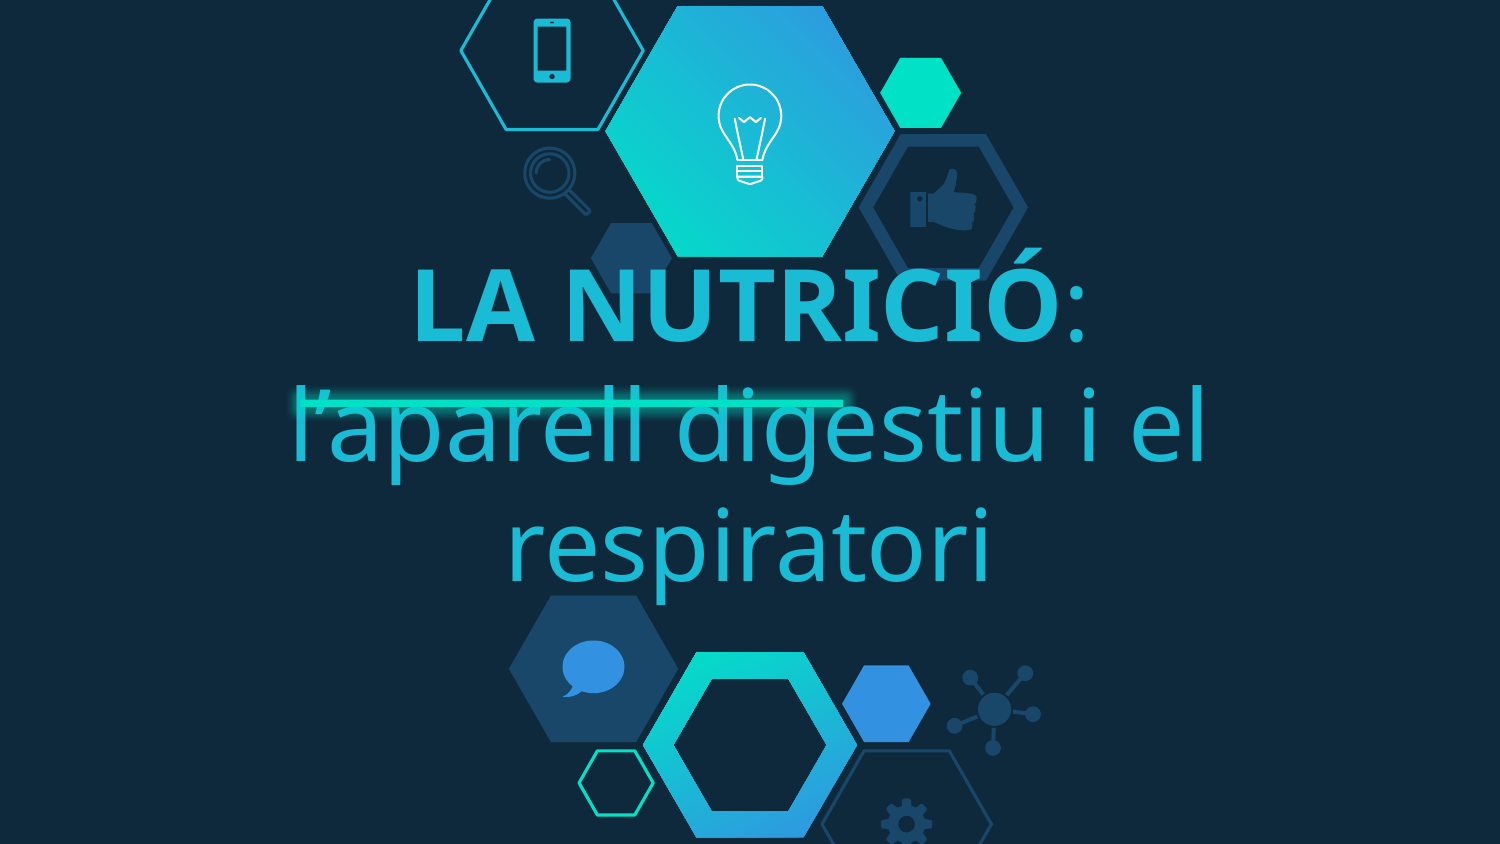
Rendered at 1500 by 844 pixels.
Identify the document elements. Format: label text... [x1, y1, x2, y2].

text_box [298, 398, 845, 409]
title LA NUTRICIÓ: l’aparell digestiu i el respiratori [229, 326, 1271, 517]
